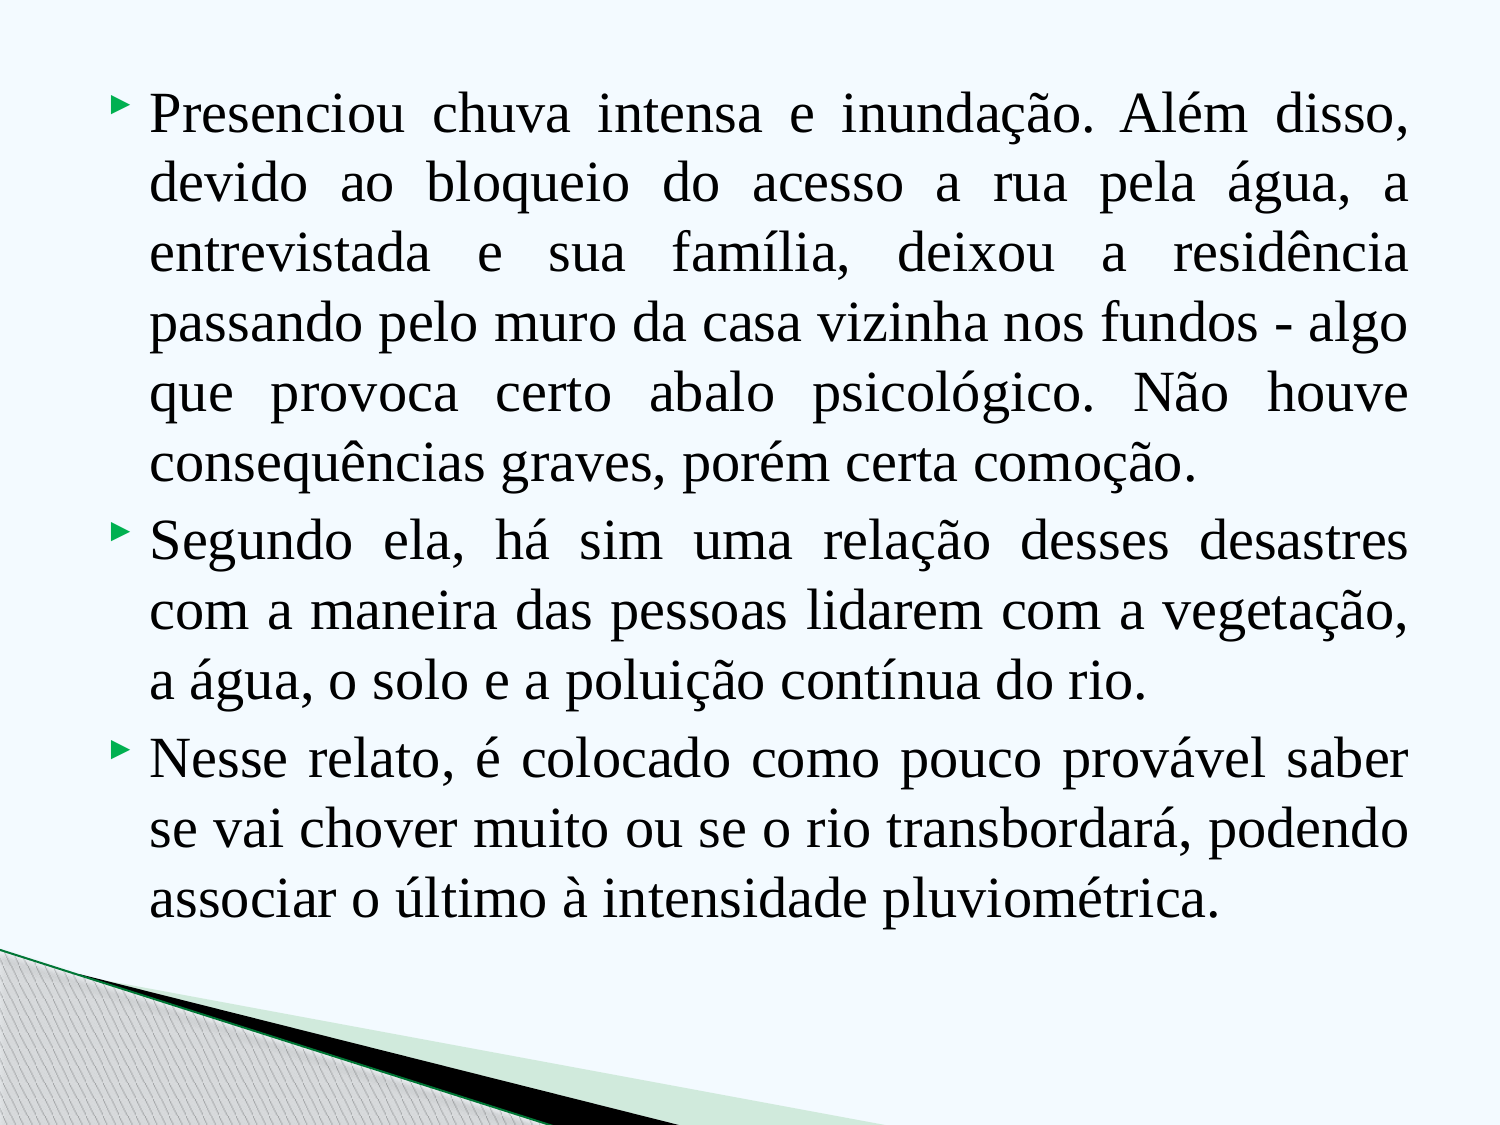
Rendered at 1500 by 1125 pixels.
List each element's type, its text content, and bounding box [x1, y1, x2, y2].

list Presenciou chuva intensa e inundação. Além disso, devido ao bloqueio do acesso a rua pela água, a entrevistada e sua família, deixou a residência passando pelo muro da casa vizinha nos fundos - algo que provoca certo abalo psicológico. Não houve consequências graves, porém certa comoção. Segundo ela, há sim uma relação desses desastres com a maneira das pessoas lidarem com a vegetação, a água, o solo e a poluição contínua do rio. Nesse relato, é colocado como pouco provável saber se vai chover muito ou se o rio transbordará, podendo associar o último à intensidade pluviométrica. [75, 66, 1425, 986]
